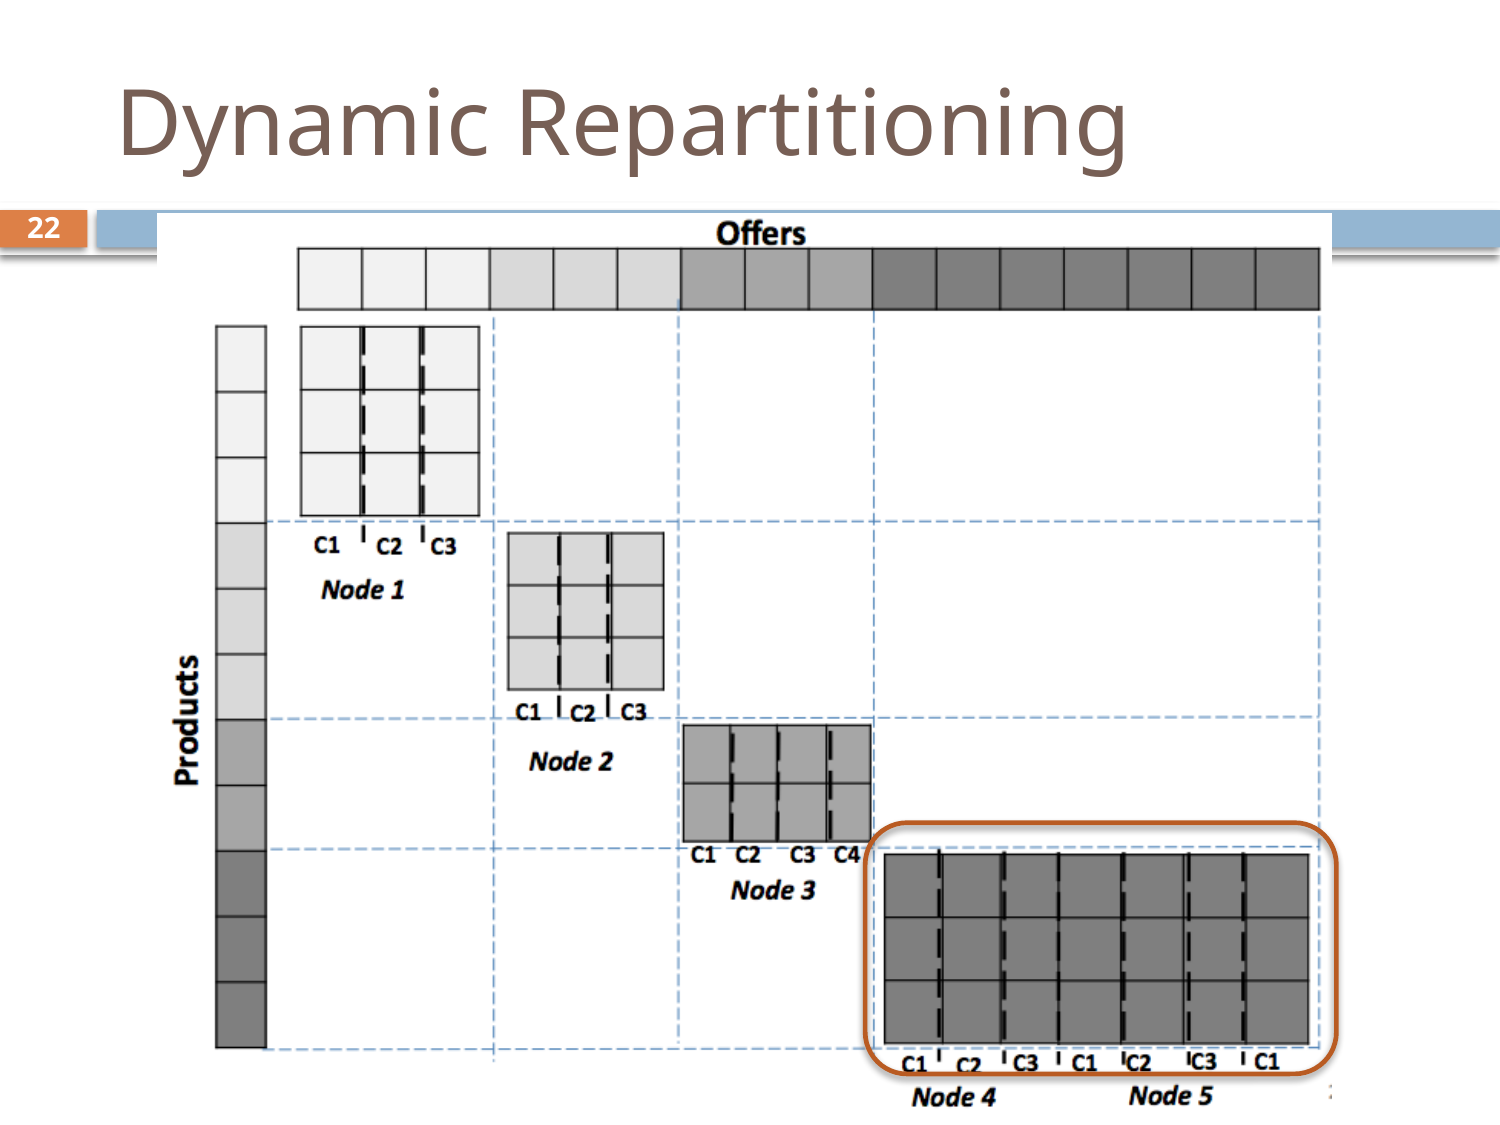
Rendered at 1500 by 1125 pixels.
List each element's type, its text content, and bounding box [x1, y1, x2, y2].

picture [157, 212, 1332, 1116]
title Dynamic Repartitioning [100, 37, 1438, 200]
slide_number 22 [0, 208, 88, 249]
